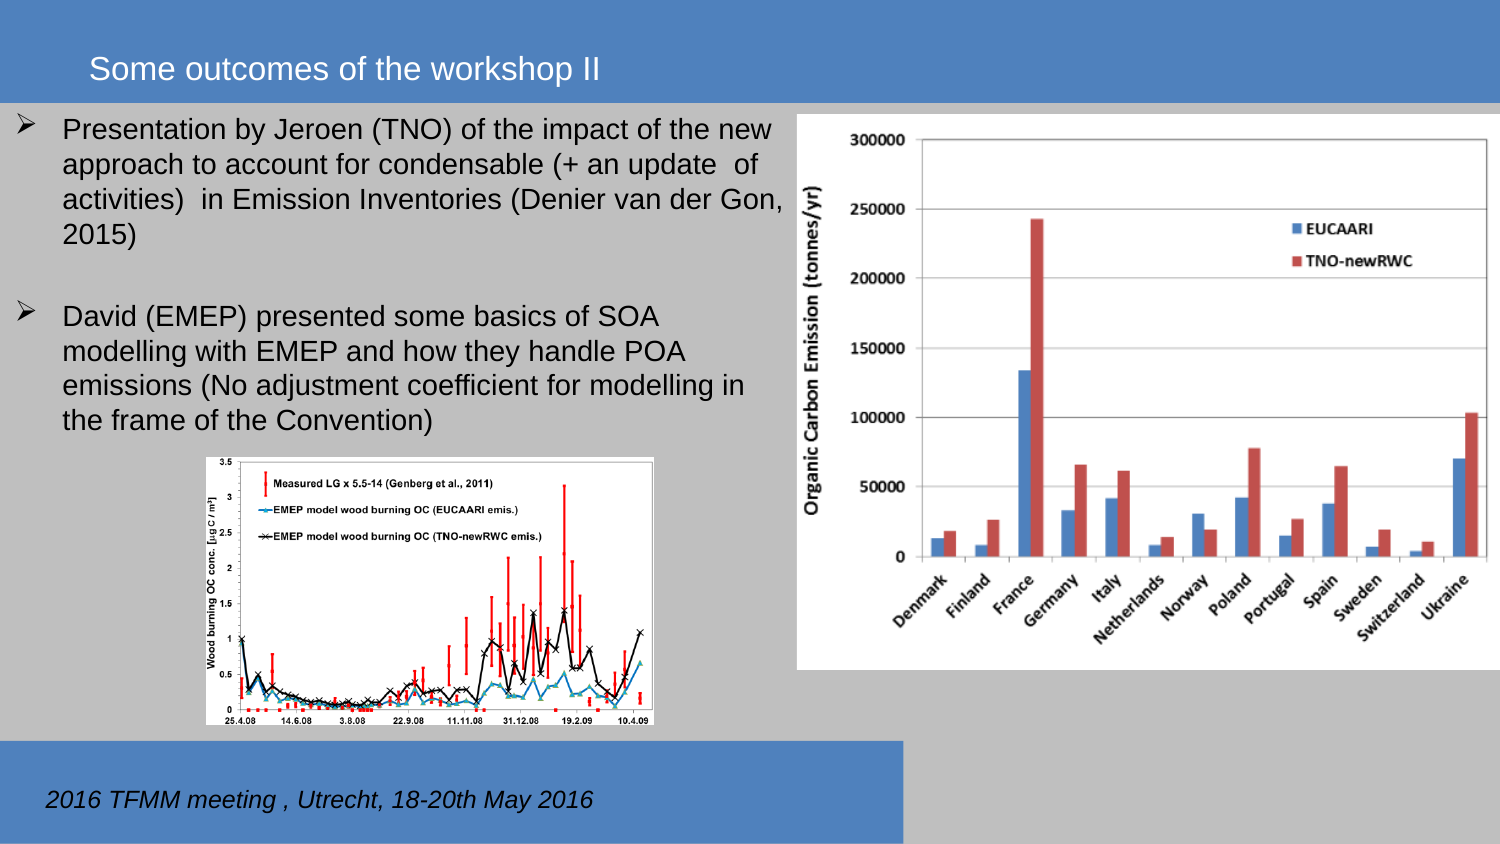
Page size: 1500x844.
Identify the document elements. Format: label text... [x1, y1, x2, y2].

title Some outcomes of the workshop II [77, 19, 1431, 93]
picture [796, 114, 1500, 671]
picture [206, 457, 654, 726]
text_box Presentation by Jeroen (TNO) of the impact of the new approach to account for condensable (+ an update of activities) in Emission Inventories (Denier van der Gon, 2015) David (EMEP) presented some basics of SOA modelling with EMEP and how they handle POA emissions (No adjustment coefficient for modelling in the frame of the Convention) [0, 102, 804, 582]
